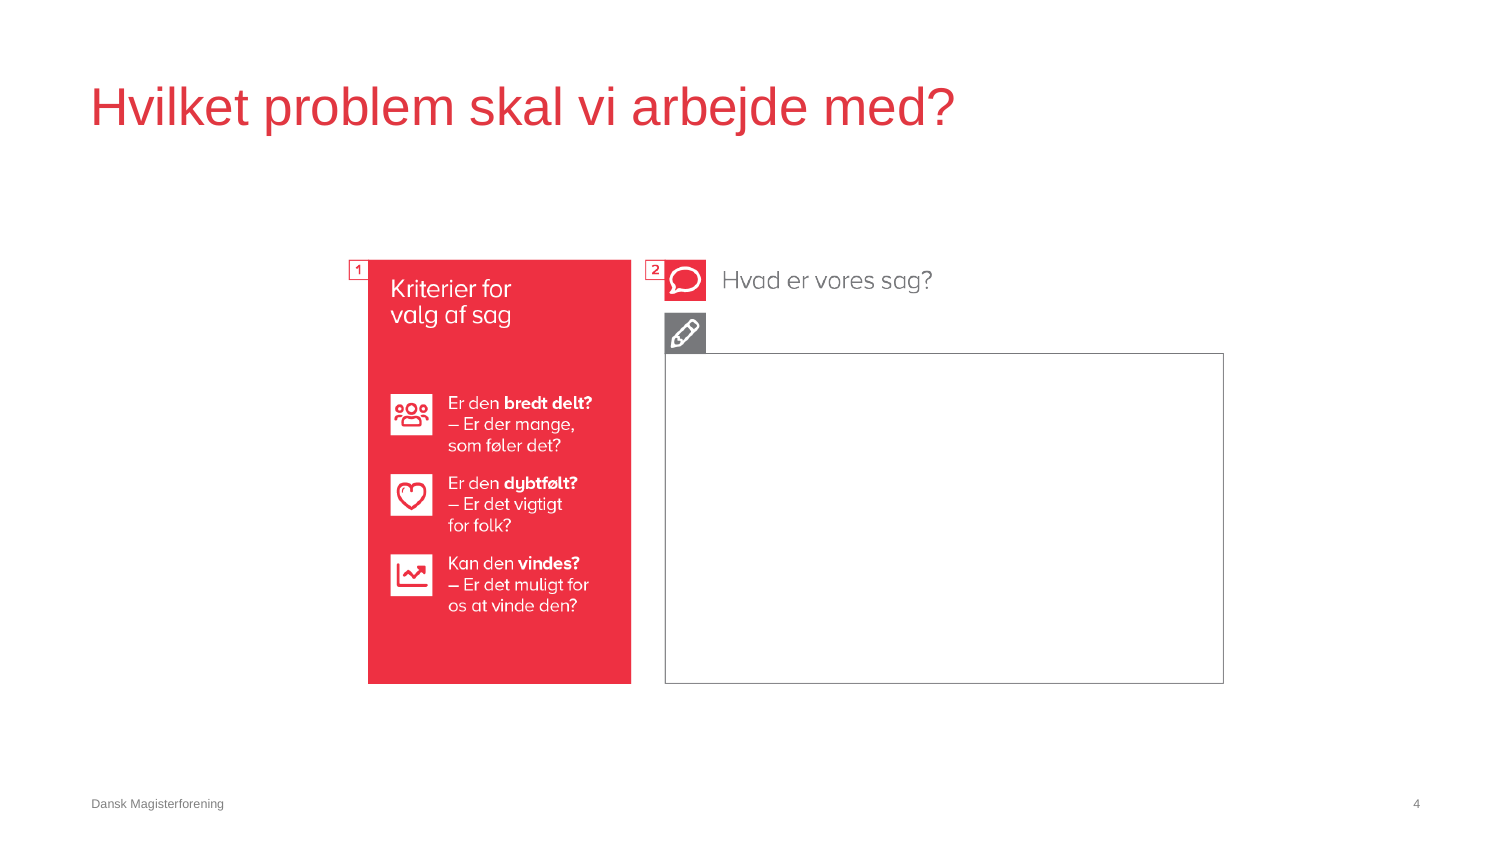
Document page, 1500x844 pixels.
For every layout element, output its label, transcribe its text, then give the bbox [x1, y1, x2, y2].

title Hvilket problem skal vi arbejde med? [75, 33, 987, 175]
picture [347, 258, 1224, 684]
